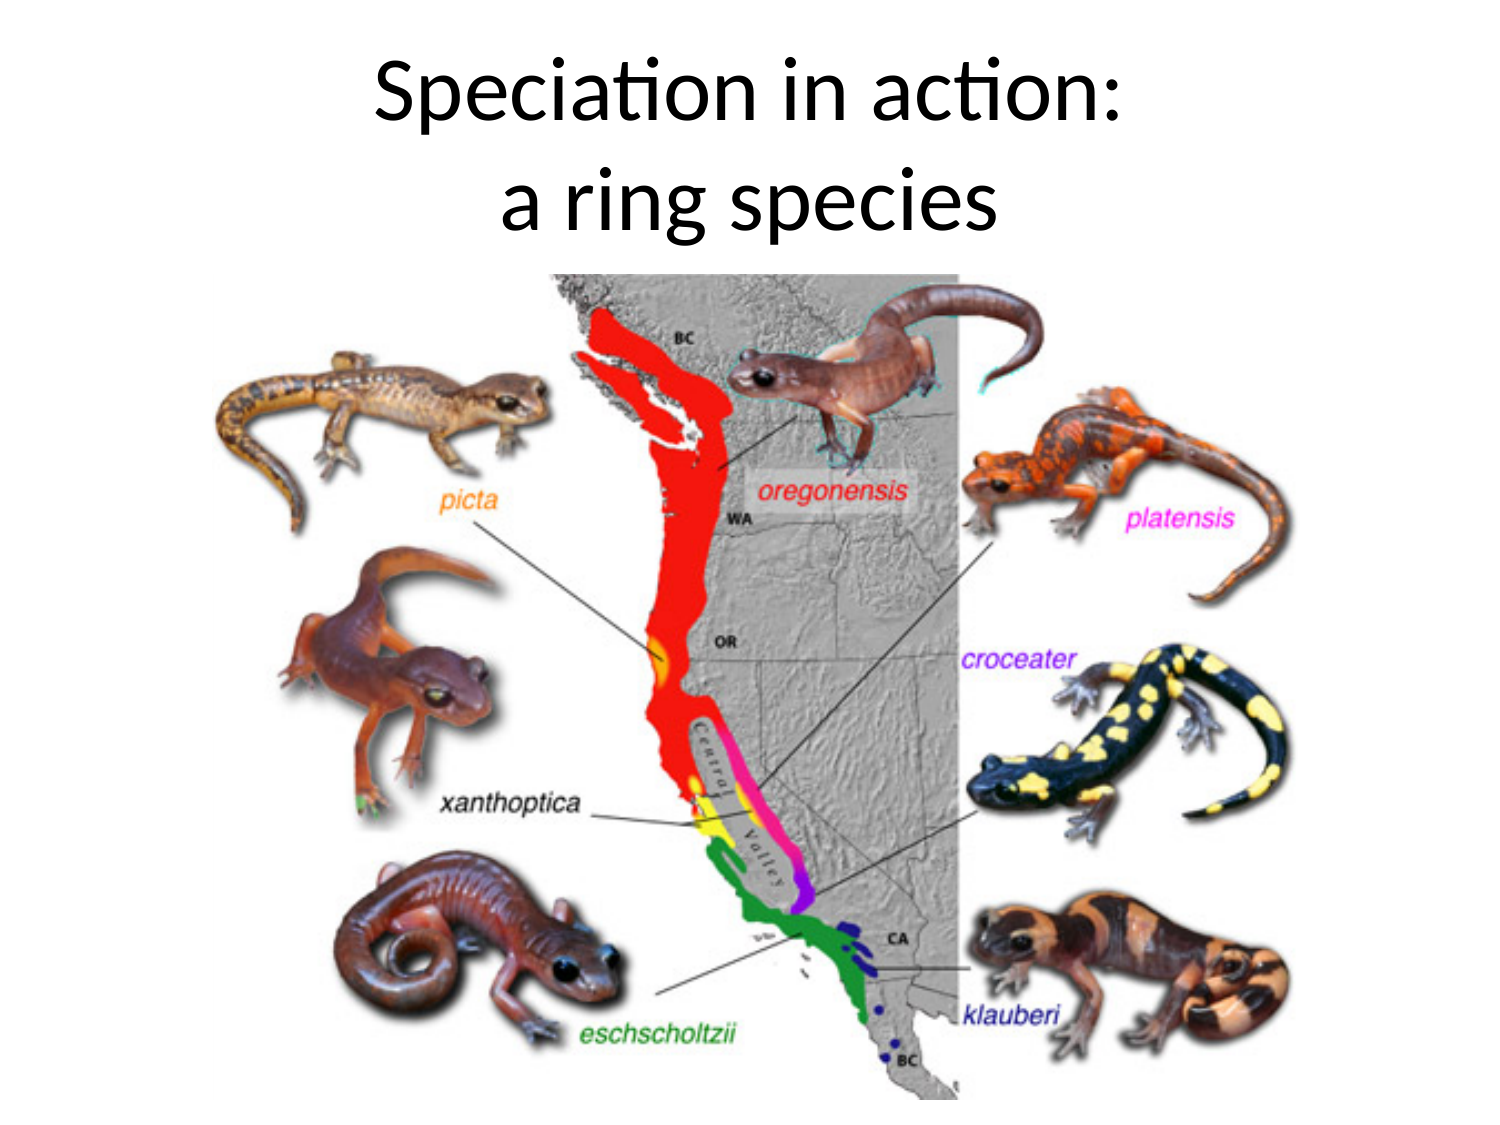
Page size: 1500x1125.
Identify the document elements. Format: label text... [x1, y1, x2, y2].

picture [212, 274, 1300, 1101]
title Speciation in action: a ring species [75, 45, 1425, 233]
